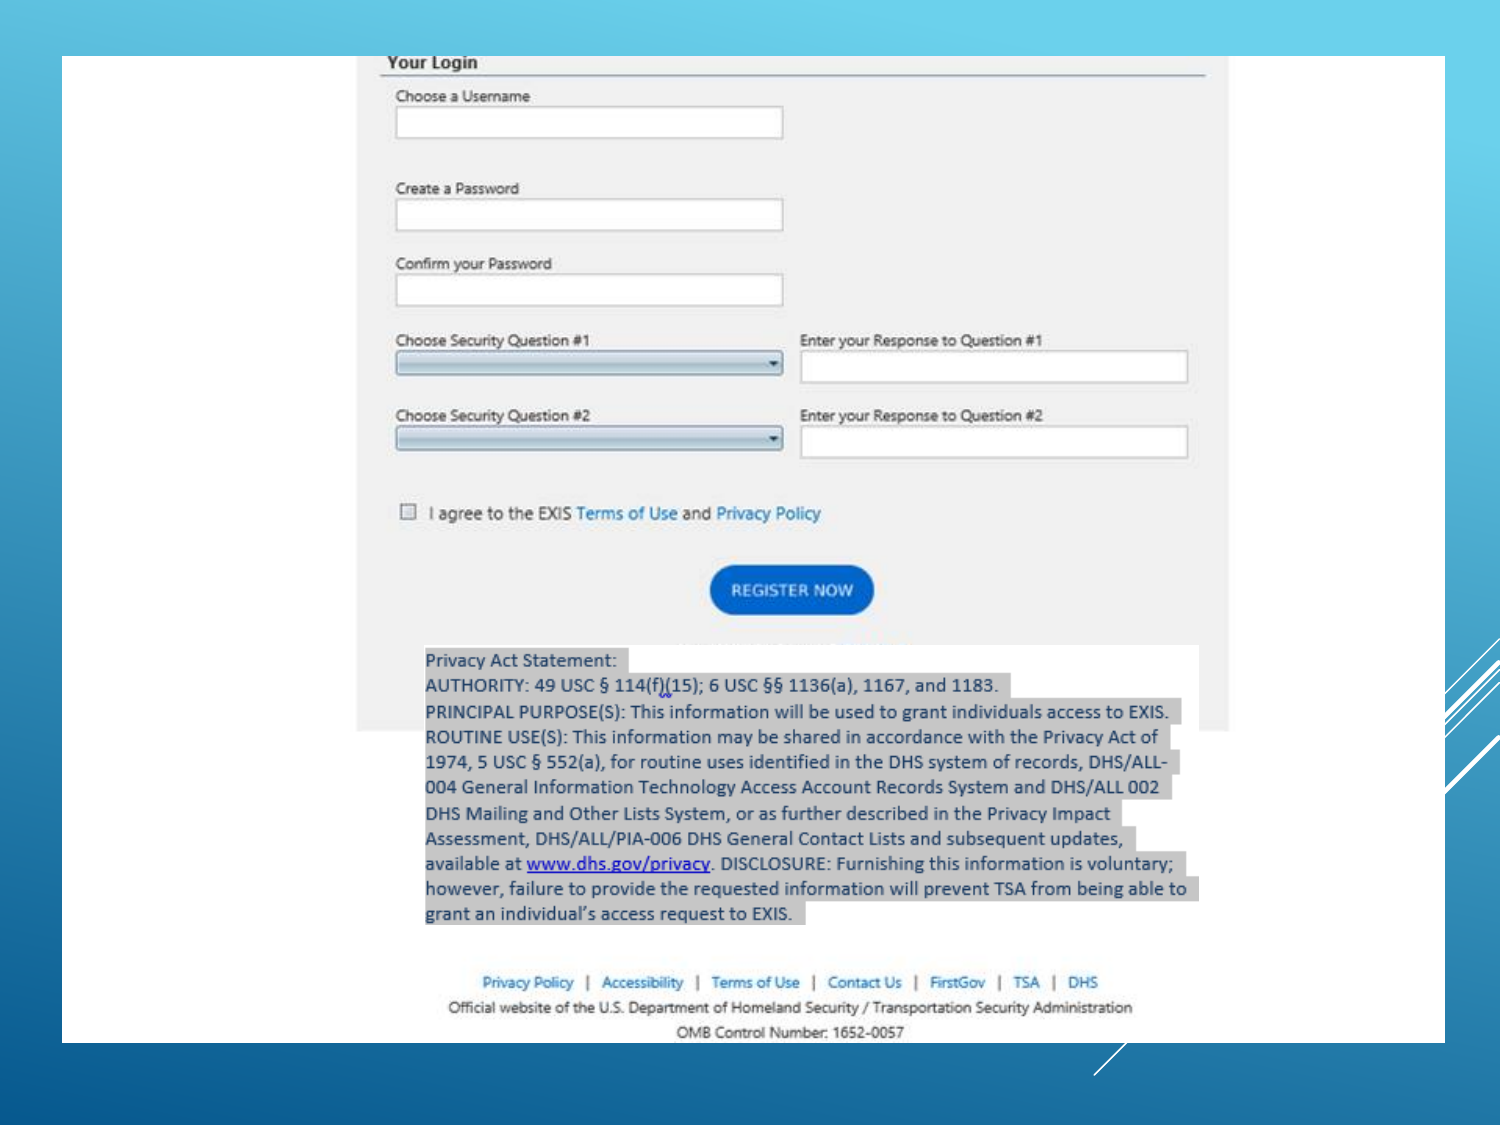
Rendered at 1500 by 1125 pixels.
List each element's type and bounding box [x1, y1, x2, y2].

picture [61, 56, 1445, 1043]
